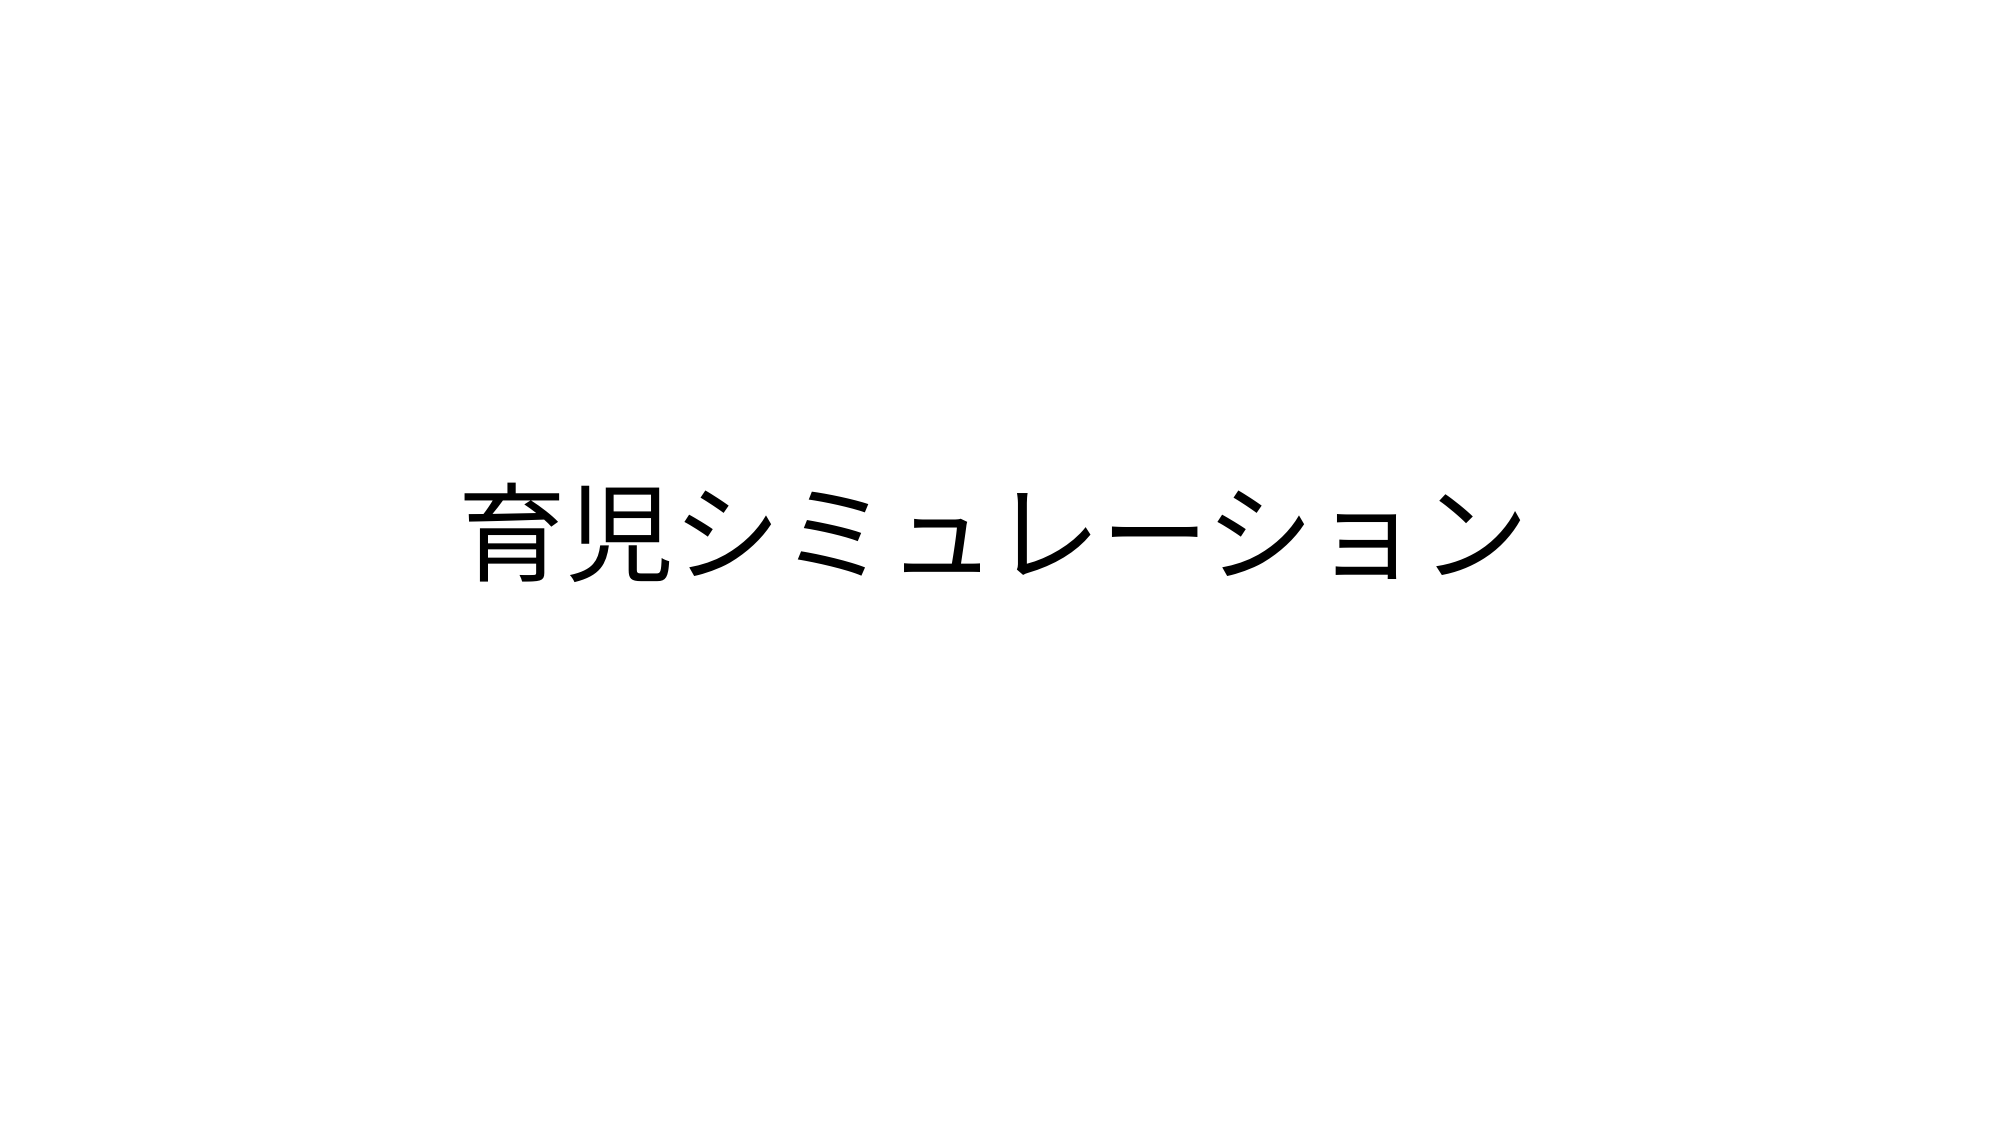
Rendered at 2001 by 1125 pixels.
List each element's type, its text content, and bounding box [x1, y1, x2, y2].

title 育児シミュレーション [431, 461, 1557, 605]
